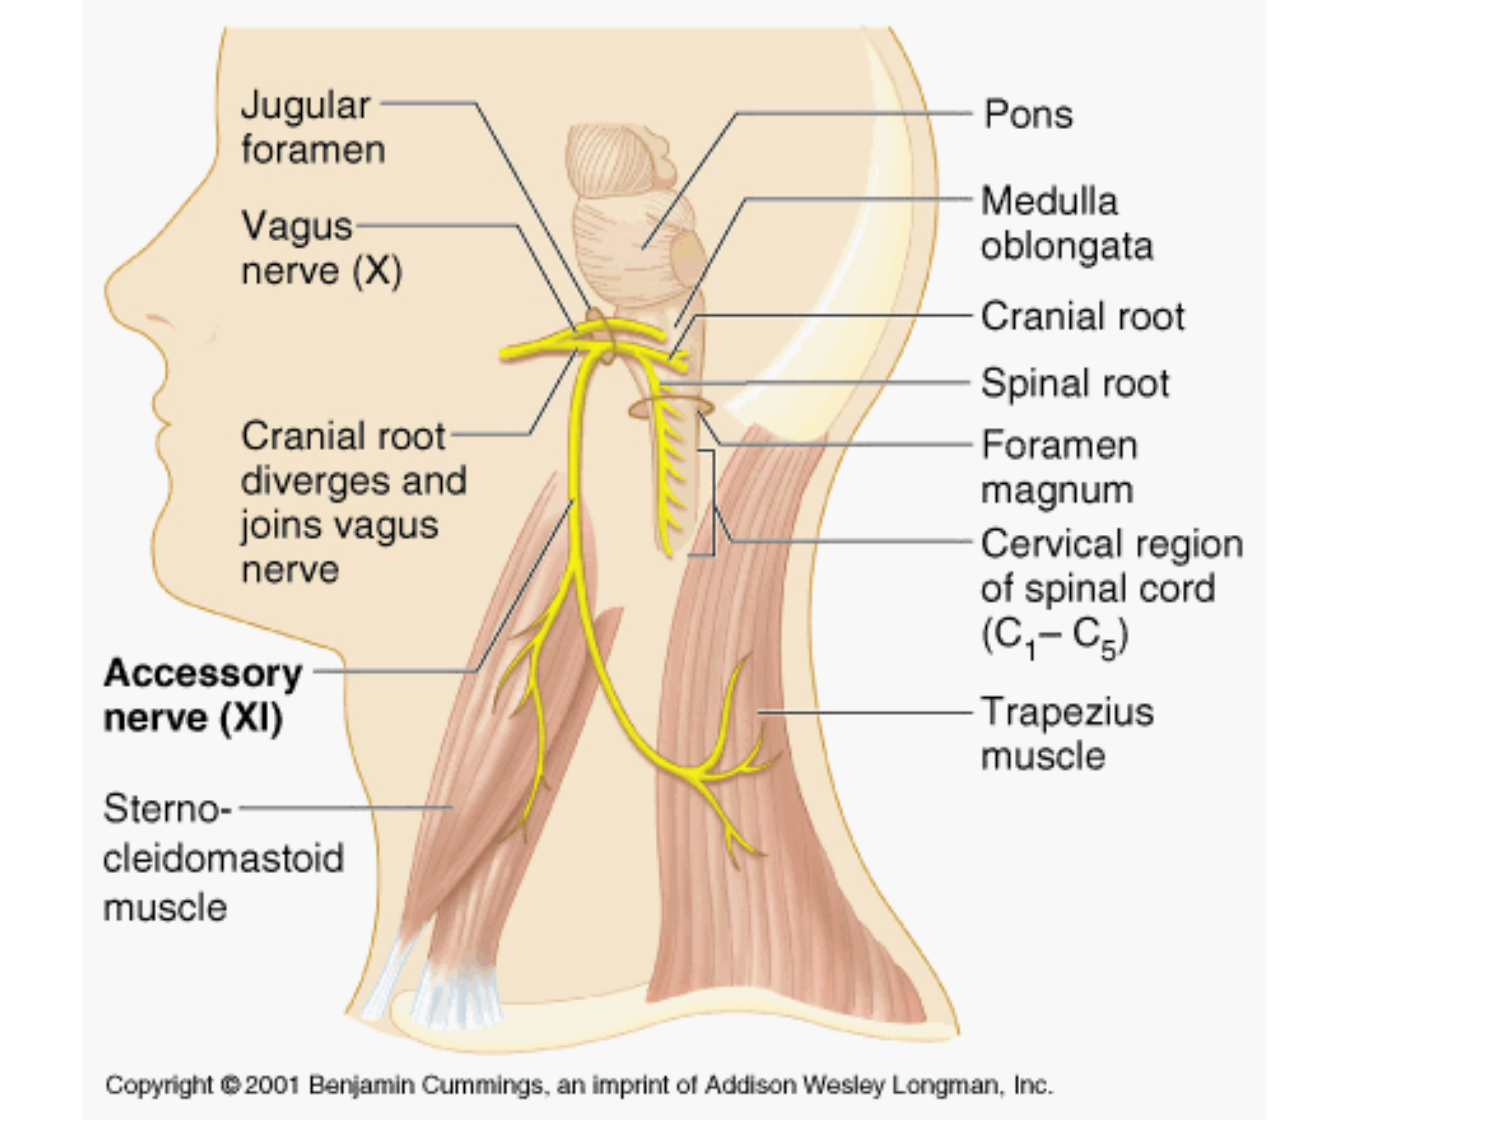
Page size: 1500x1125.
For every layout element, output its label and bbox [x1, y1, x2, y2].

picture [81, 0, 1266, 1121]
